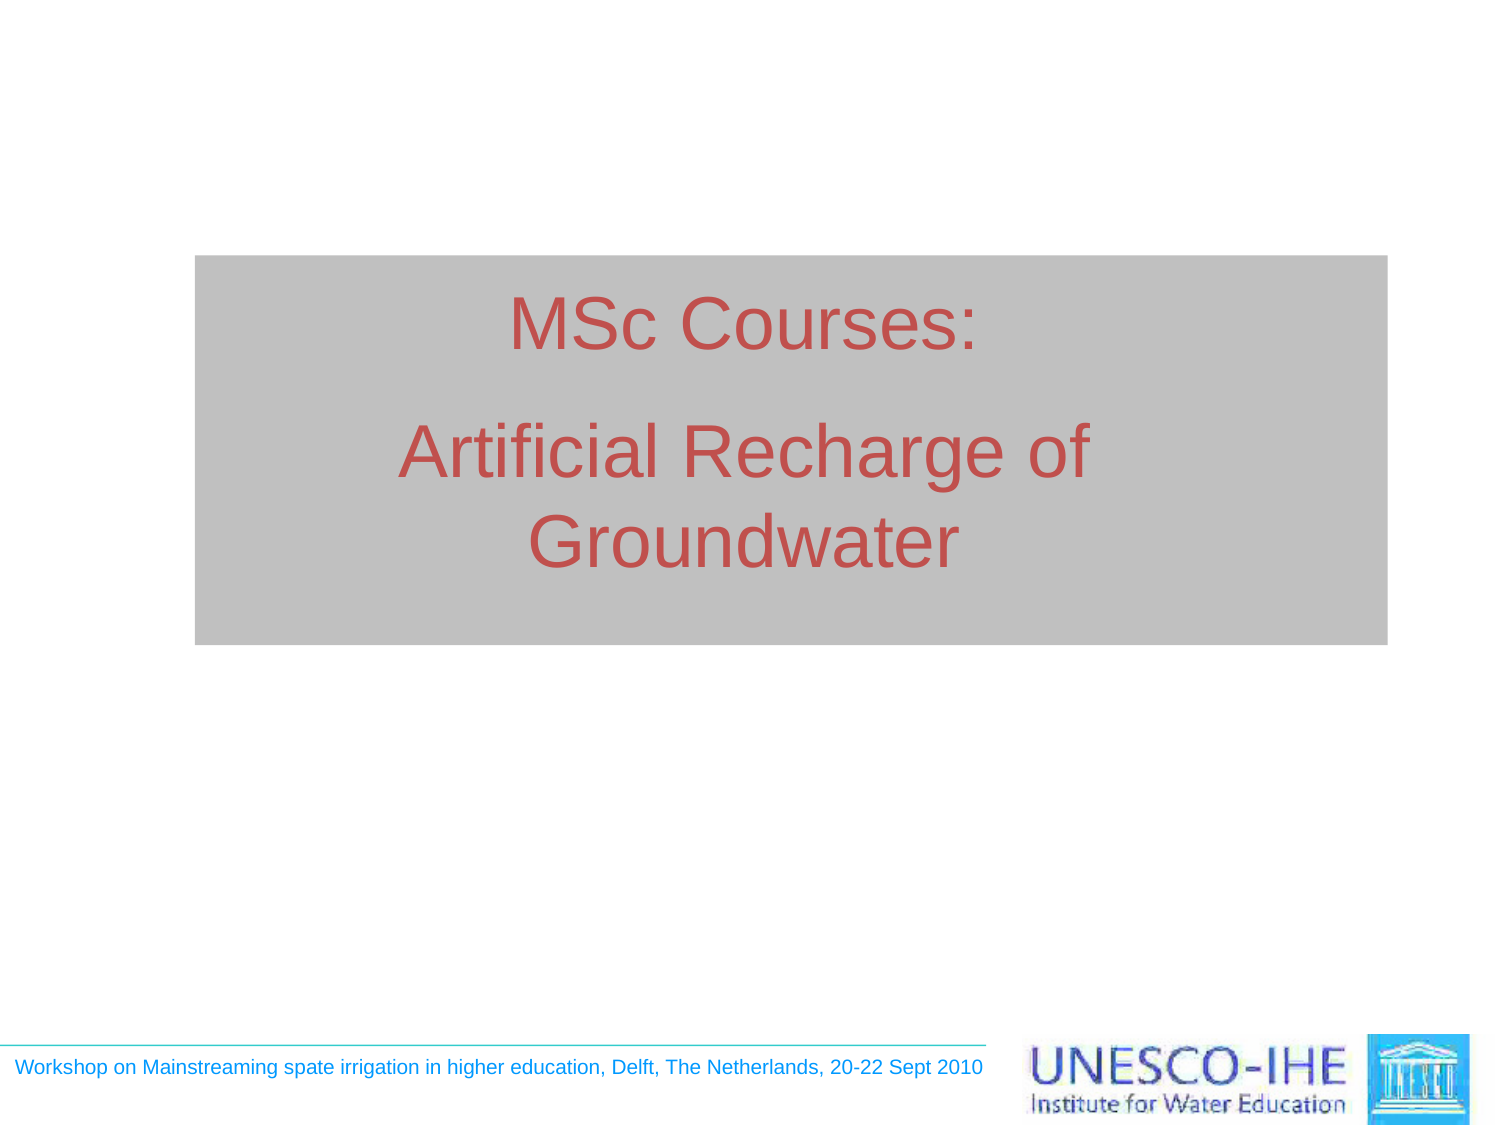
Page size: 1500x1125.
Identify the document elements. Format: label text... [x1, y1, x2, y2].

text_box MSc Courses: Artificial Recharge of Groundwater [348, 267, 1140, 590]
text_box [194, 255, 1388, 646]
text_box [0, 1031, 1500, 1125]
